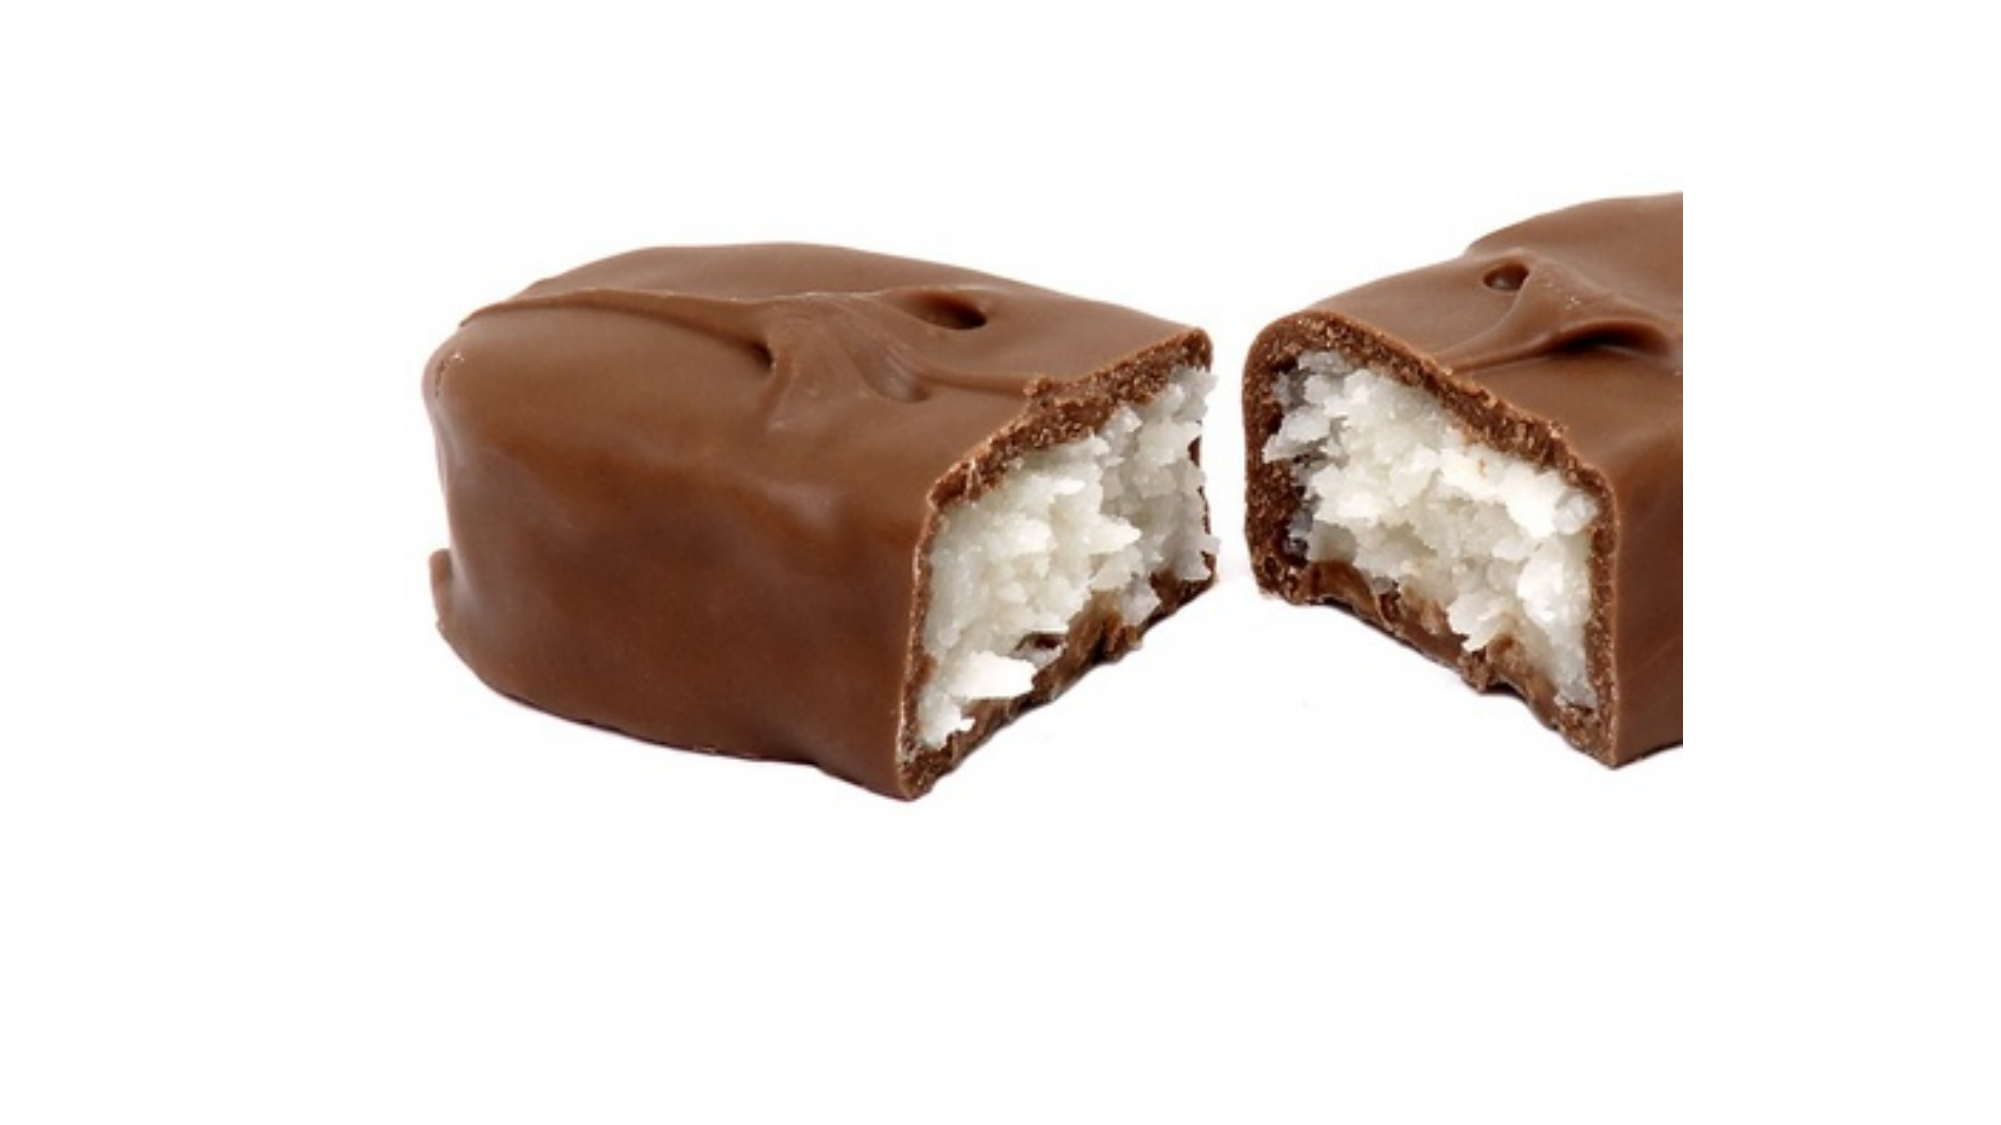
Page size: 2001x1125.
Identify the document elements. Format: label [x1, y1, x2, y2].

picture [404, 171, 1683, 817]
